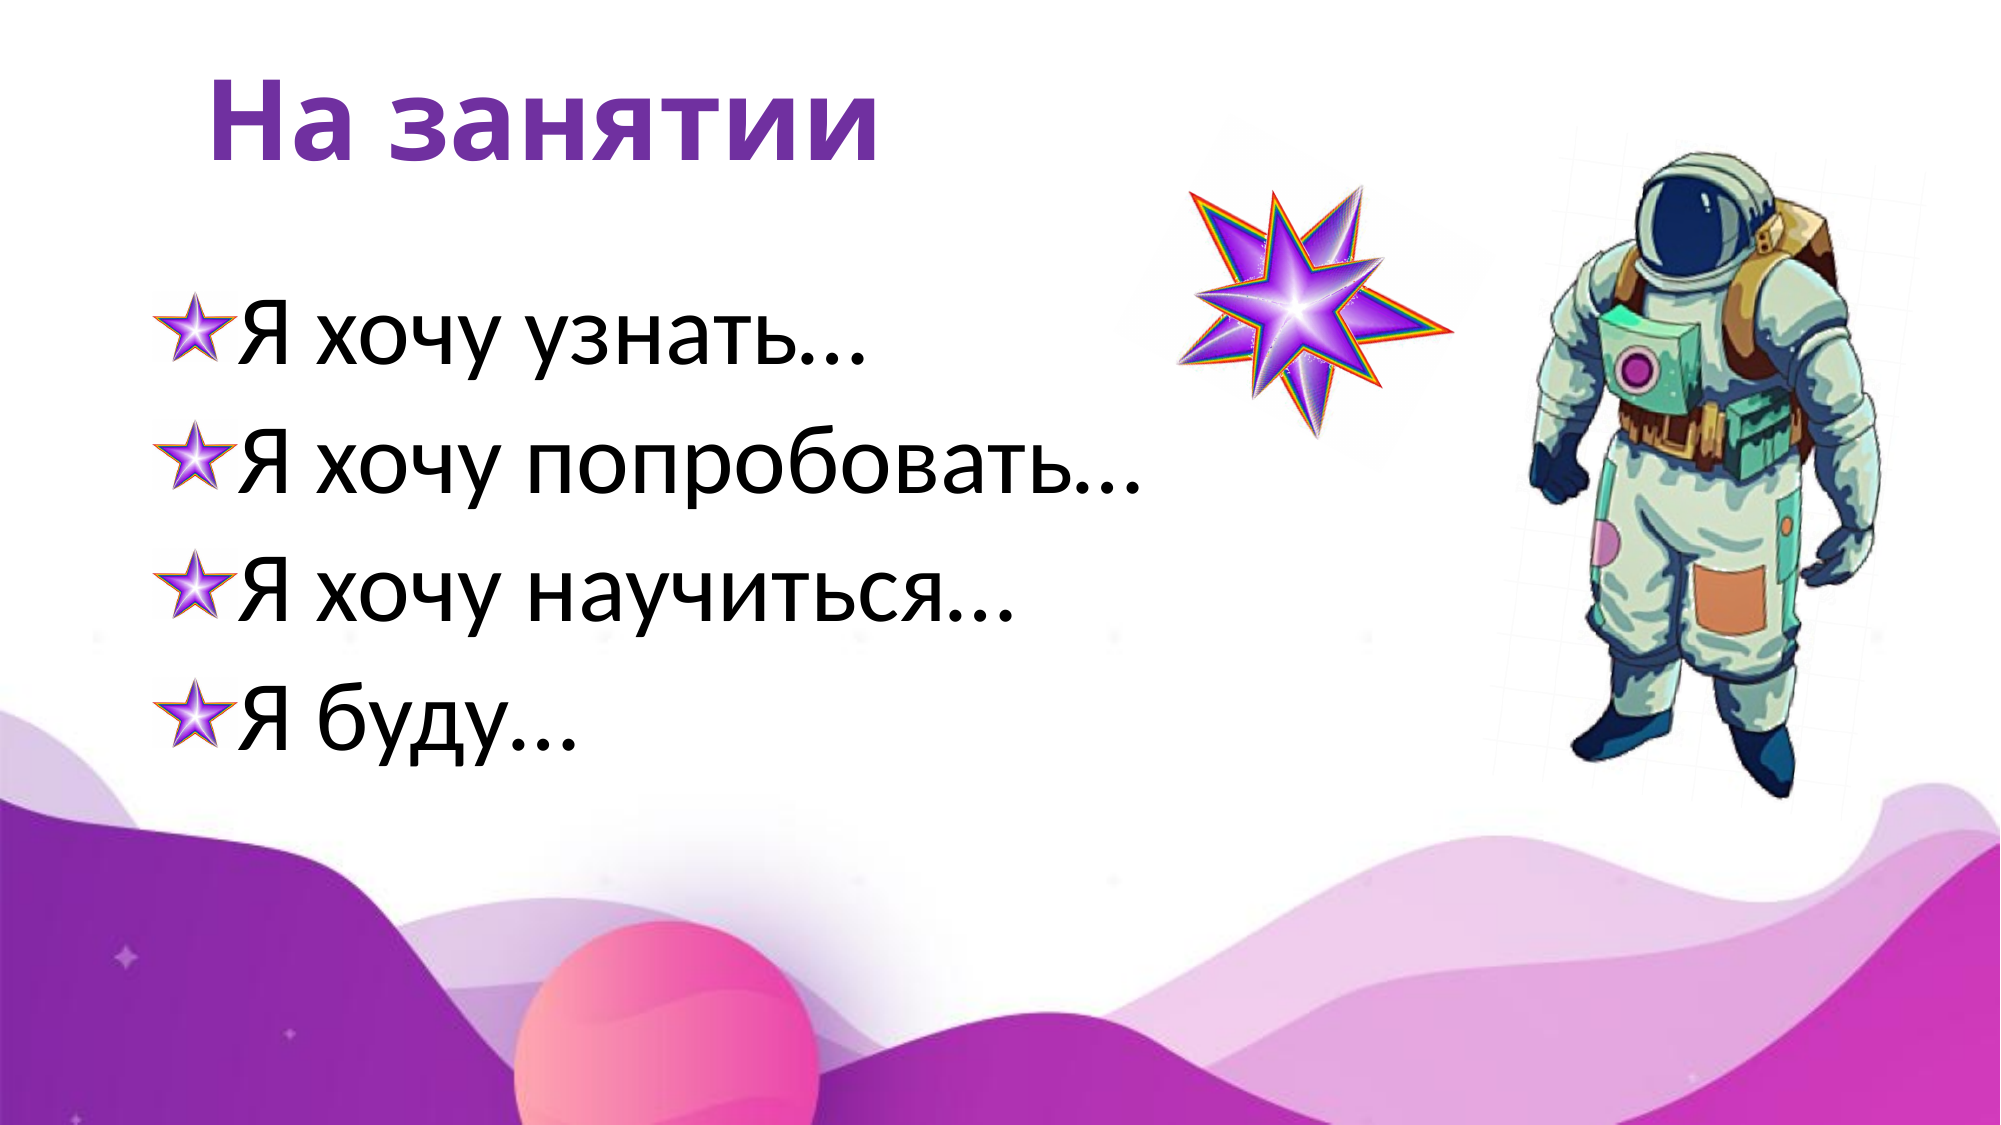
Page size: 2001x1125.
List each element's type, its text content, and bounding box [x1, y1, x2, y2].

title На занятии [189, 15, 1915, 234]
picture [0, 0, 2000, 1125]
list Я хочу узнать… Я хочу попробовать… Я хочу научиться… Я буду… [137, 270, 1479, 985]
